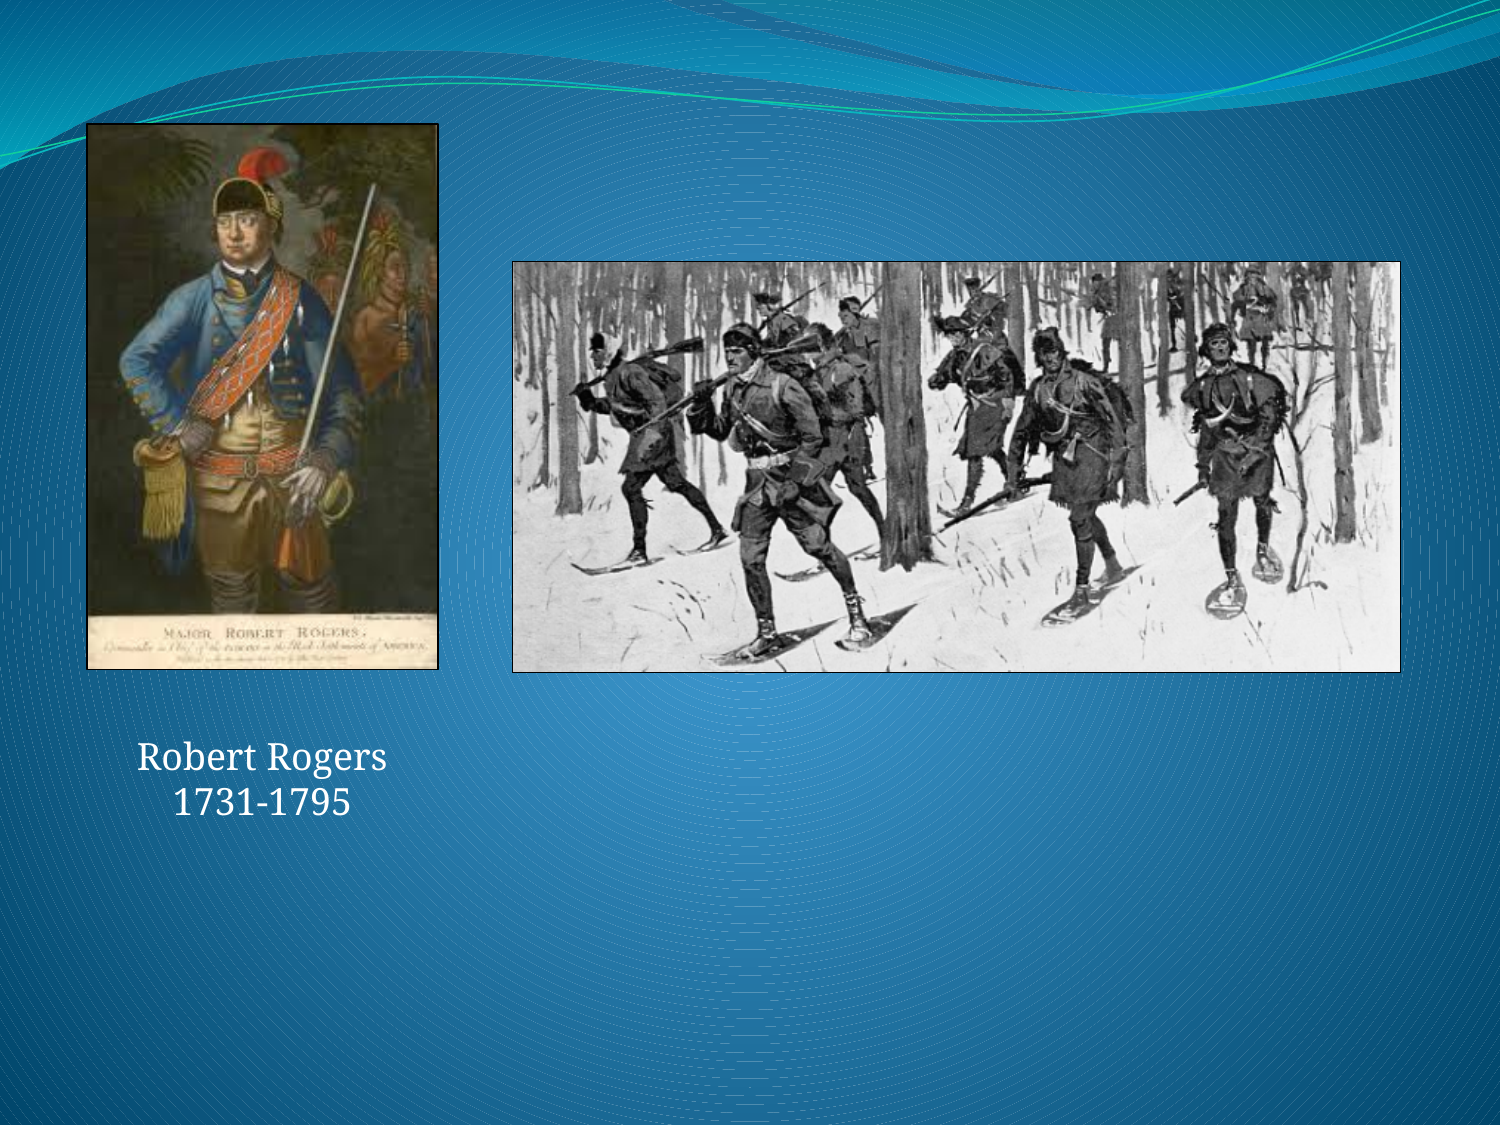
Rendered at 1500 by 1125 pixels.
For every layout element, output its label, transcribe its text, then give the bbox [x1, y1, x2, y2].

picture [87, 124, 438, 669]
picture [512, 262, 1400, 672]
text_box Robert Rogers 1731-1795 [87, 725, 438, 831]
